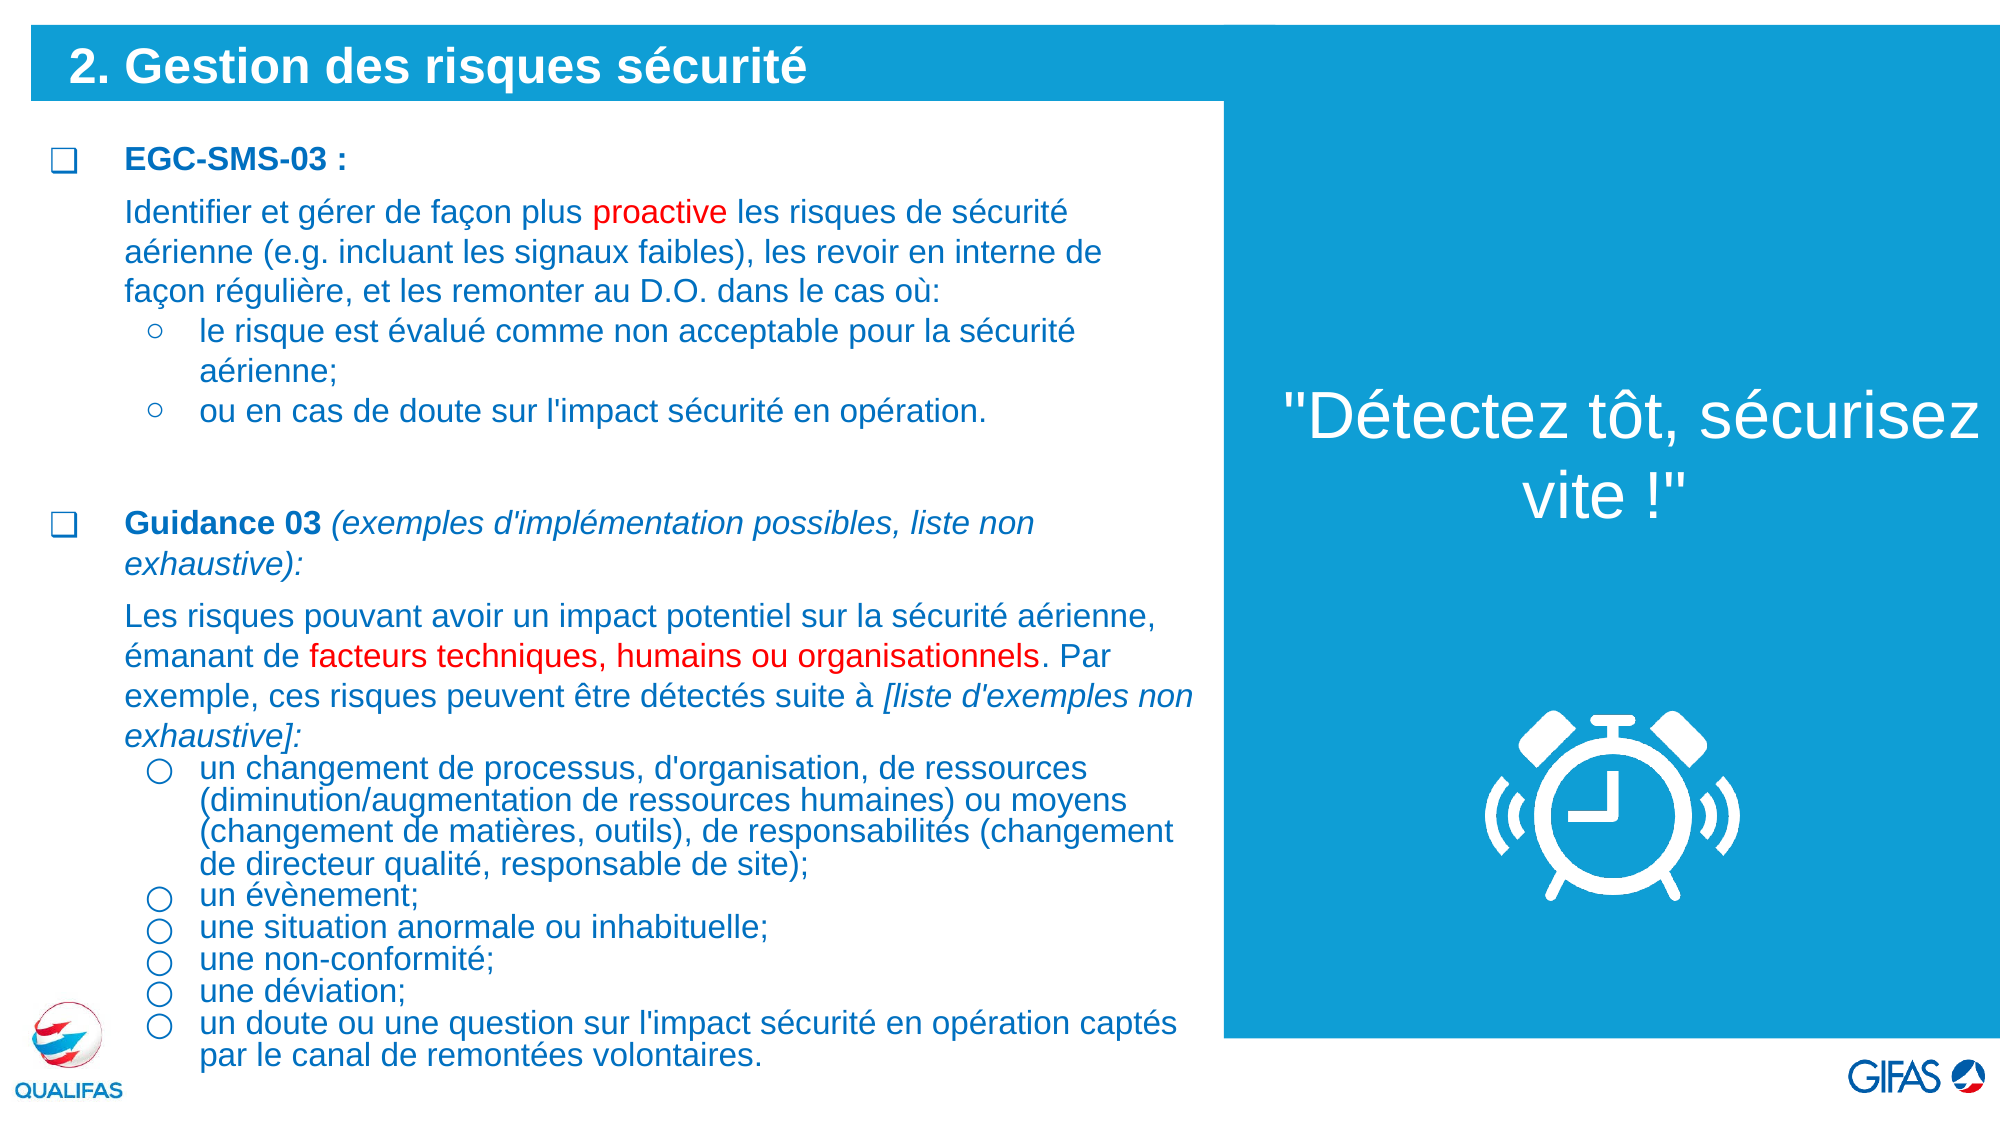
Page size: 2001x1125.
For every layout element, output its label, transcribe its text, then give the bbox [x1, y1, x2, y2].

picture [1519, 711, 1575, 767]
picture [1701, 793, 1716, 839]
picture [1717, 777, 1739, 855]
text_box Guidance 03 (exemples d'implémentation possibles, liste non exhaustive): Les risques pouvant avoir un impact potentiel sur la sécurité aérienne, émanant de facteurs techniques, humains ou organisationnels. Par exemple, ces risques peuvent être détectés suite à [liste d'exemples non exhaustive]: un changement de processus, d'organisation, de ressources (diminution/augmentation de ressources humaines) ou moyens (changement de matières, outils), de responsabilités (changement de directeur qualité, responsable de site); un évènement; une situation anormale ou inhabituelle; une non-conformité; une déviation; un doute ou une question sur l'impact sécurité en opération captés par le canal de remontées volontaires. [34, 494, 1216, 1081]
picture [0, 981, 138, 1118]
text_box "Détectez tôt, sécurisez vite !" [1223, 24, 2000, 1039]
picture [1834, 1039, 2000, 1125]
text_box 2. Gestion des risques sécurité [31, 24, 1223, 101]
picture [1485, 777, 1508, 855]
picture [1508, 793, 1524, 839]
text_box EGC-SMS-03 : Identifier et gérer de façon plus proactive les risques de sécurité aérienne (e.g. incluant les signaux faibles), les revoir en interne de façon régulière, et les remonter au D.O. dans le cas où: le risque est évalué comme non acceptable pour la sécurité aérienne; ou en cas de doute sur l'impact sécurité en opération. [34, 129, 1191, 437]
picture [1651, 711, 1707, 767]
picture [1535, 715, 1692, 900]
